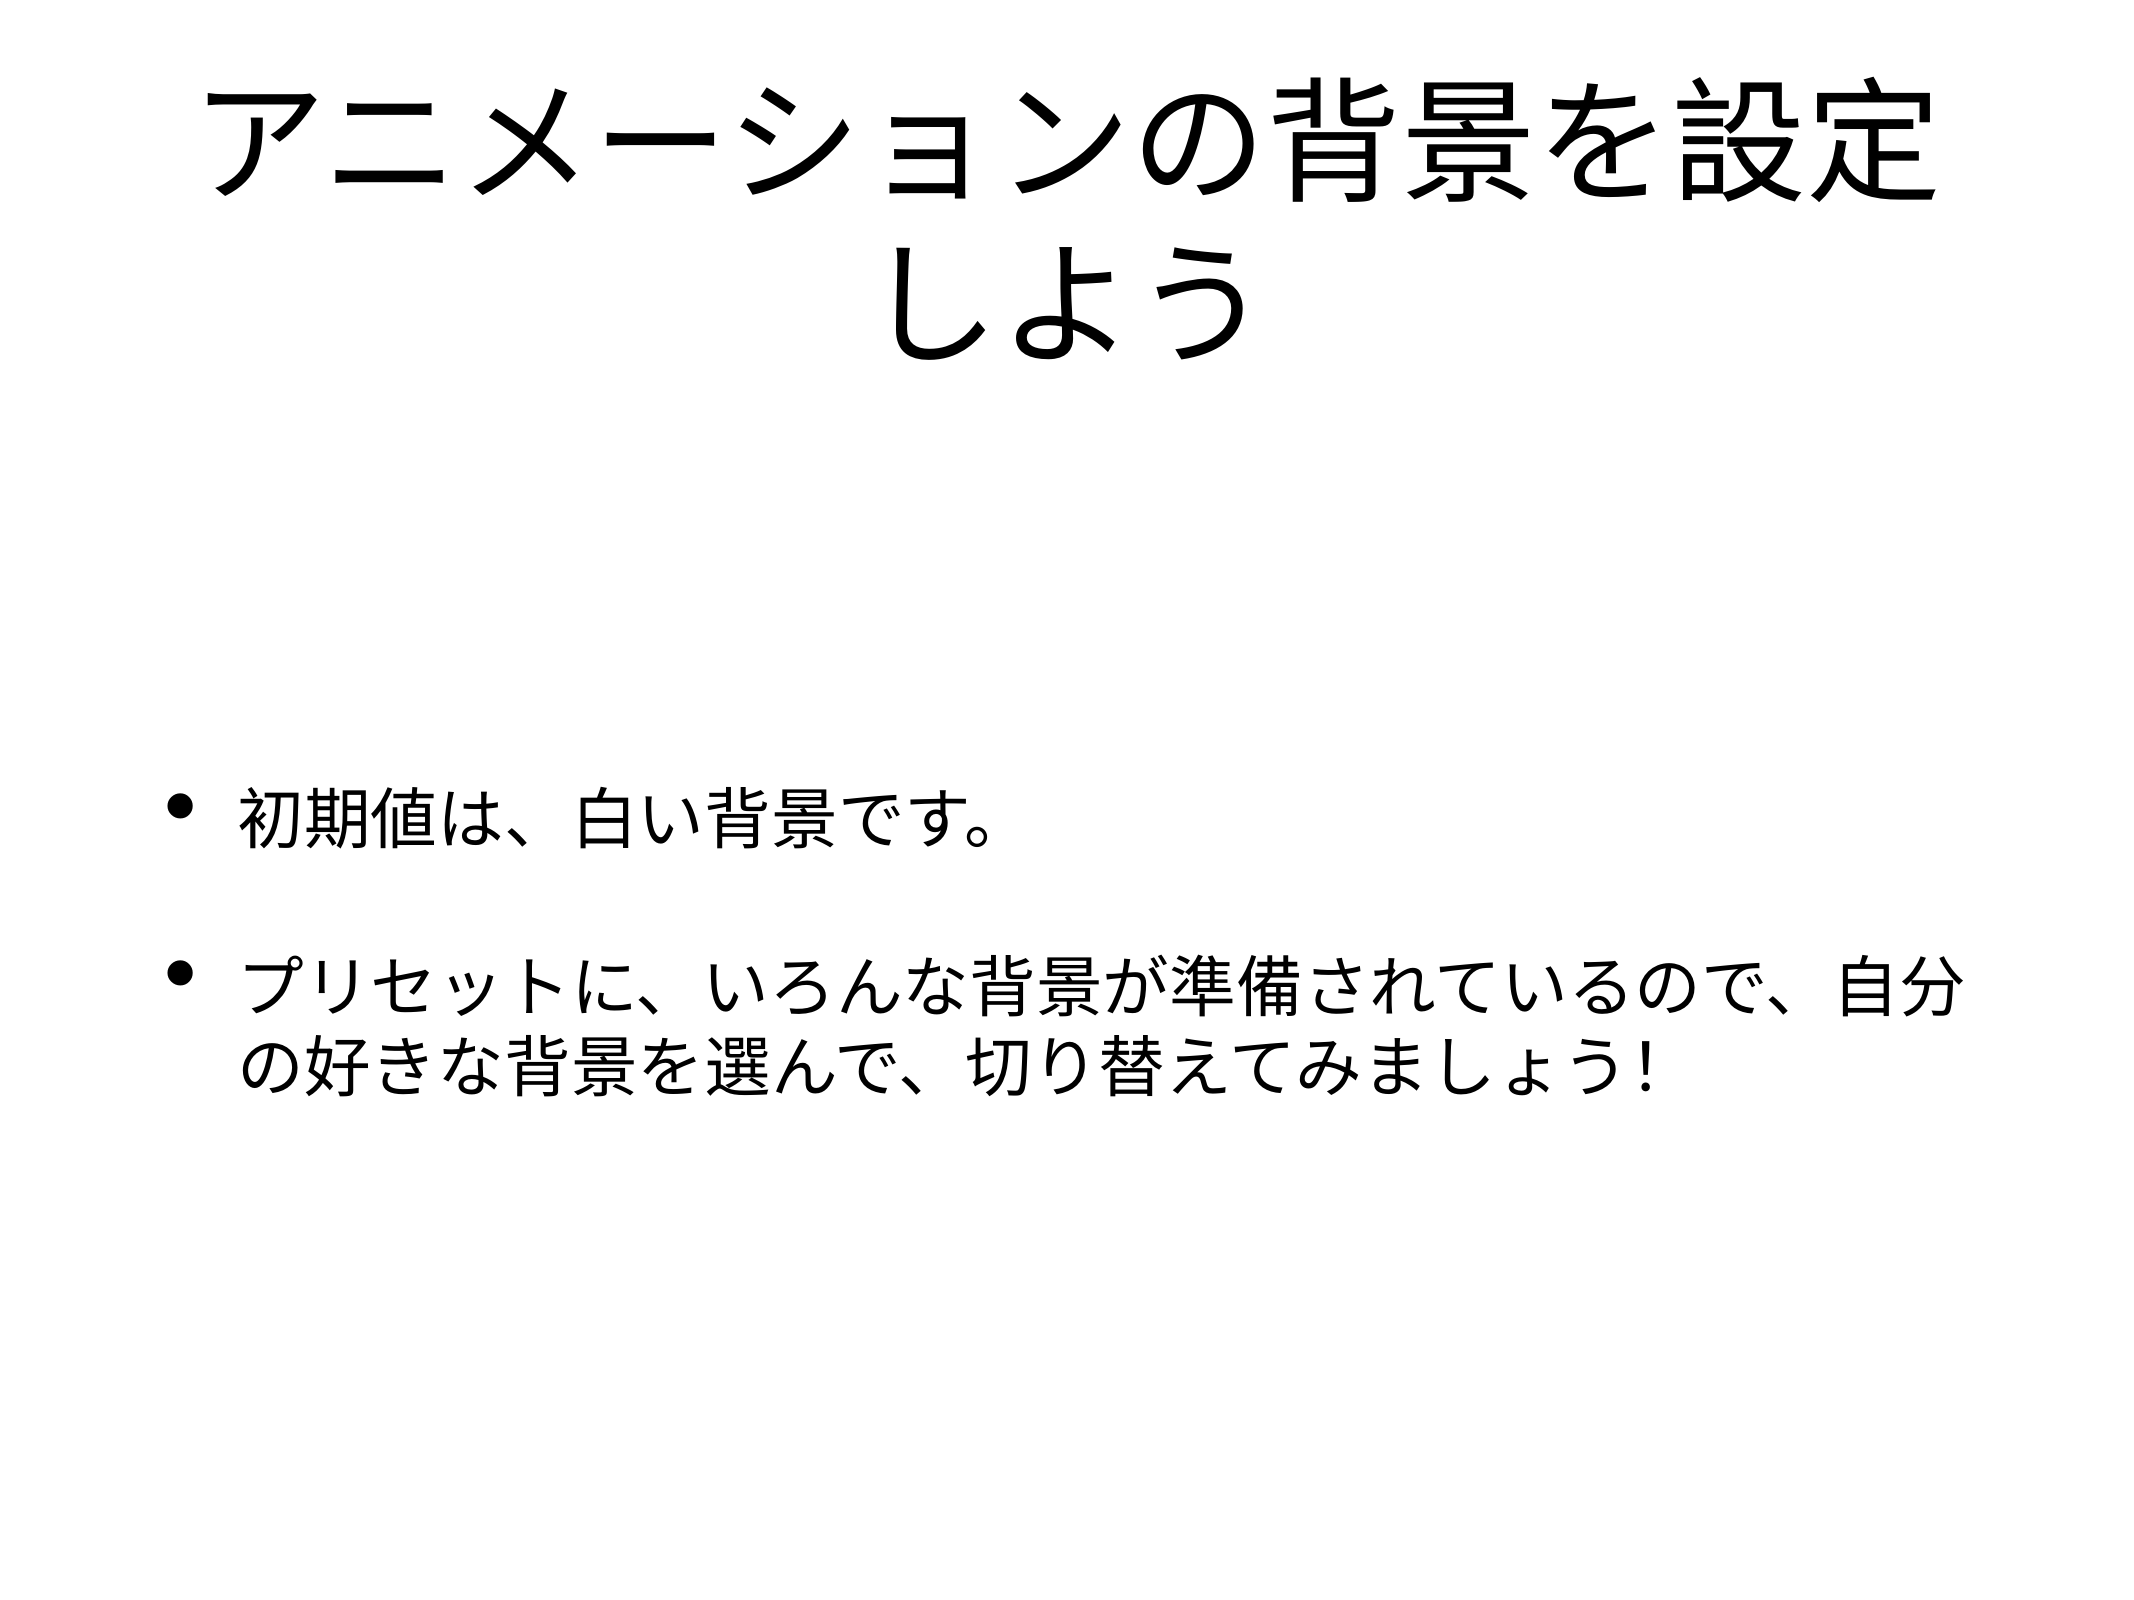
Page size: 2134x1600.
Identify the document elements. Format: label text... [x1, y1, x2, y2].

title アニメーションの背景を設定しよう [155, 41, 1978, 397]
list 初期値は、白い背景です。 プリセットに、いろんな背景が準備されているので、自分の好きな背景を選んで、切り替えてみましょう！ [155, 424, 1978, 1457]
